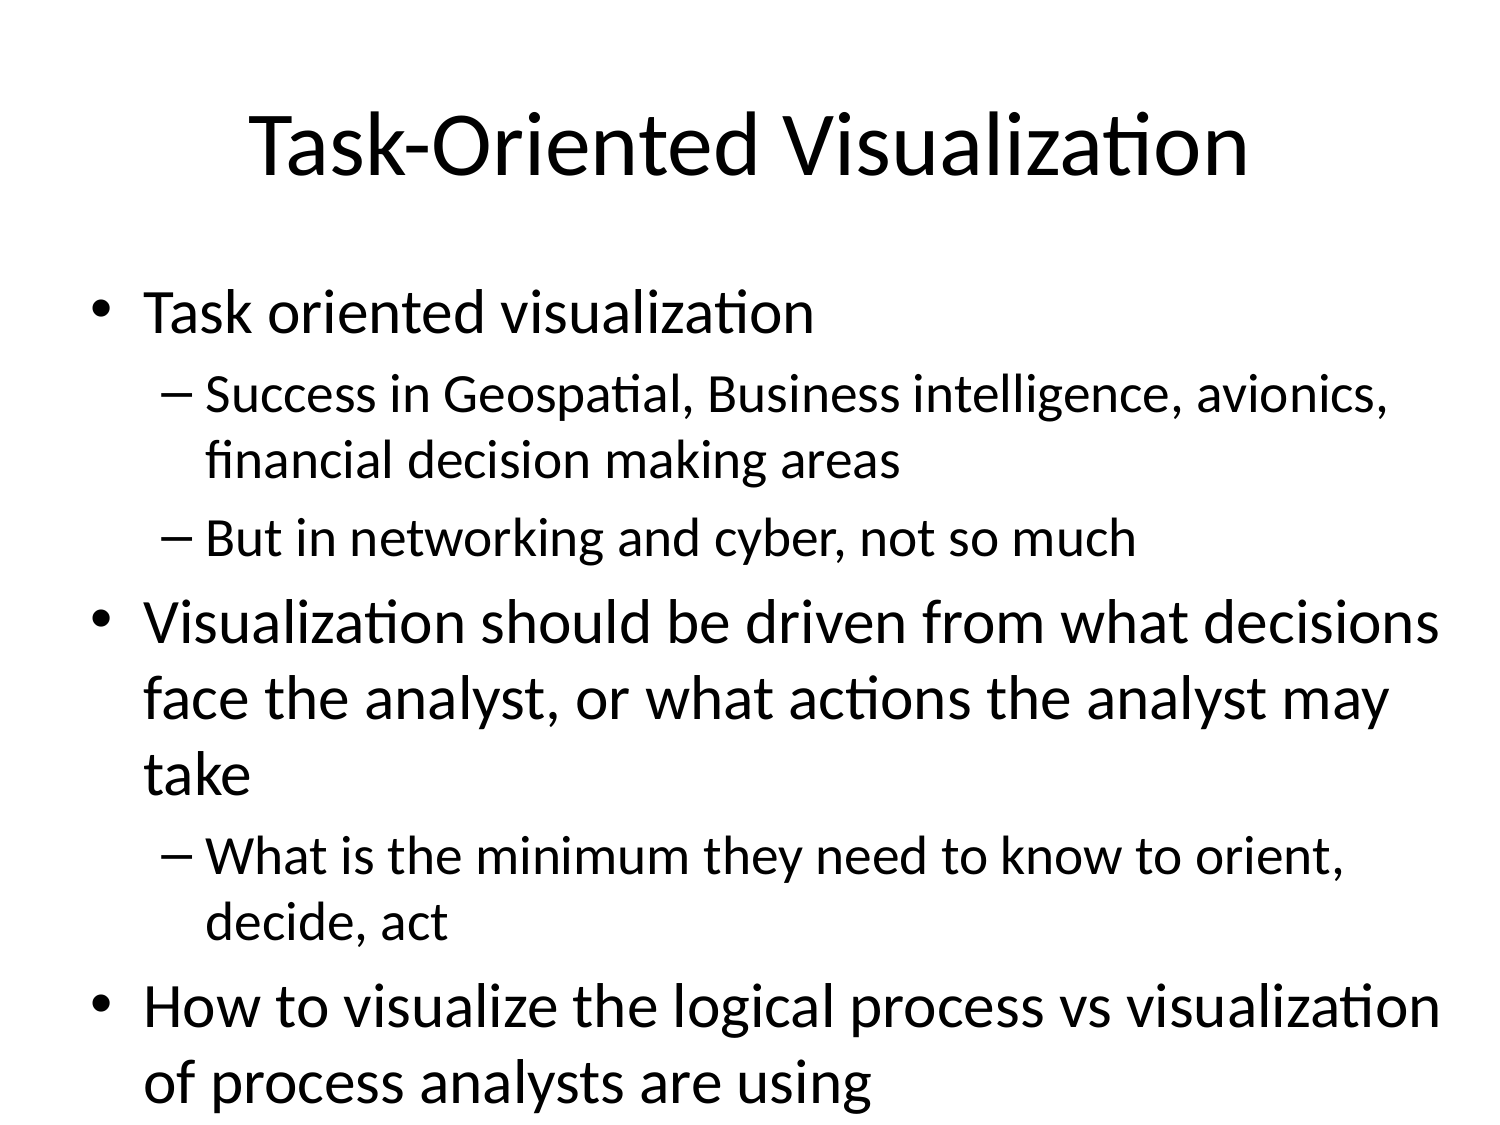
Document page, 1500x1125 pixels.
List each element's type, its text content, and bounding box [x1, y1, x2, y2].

list Task oriented visualization Success in Geospatial, Business intelligence, avionics, financial decision making areas But in networking and cyber, not so much Visualization should be driven from what decisions face the analyst, or what actions the analyst may take What is the minimum they need to know to orient, decide, act How to visualize the logical process vs visualization of process analysts are using [75, 262, 1500, 1125]
title Task-Oriented Visualization [75, 45, 1425, 233]
